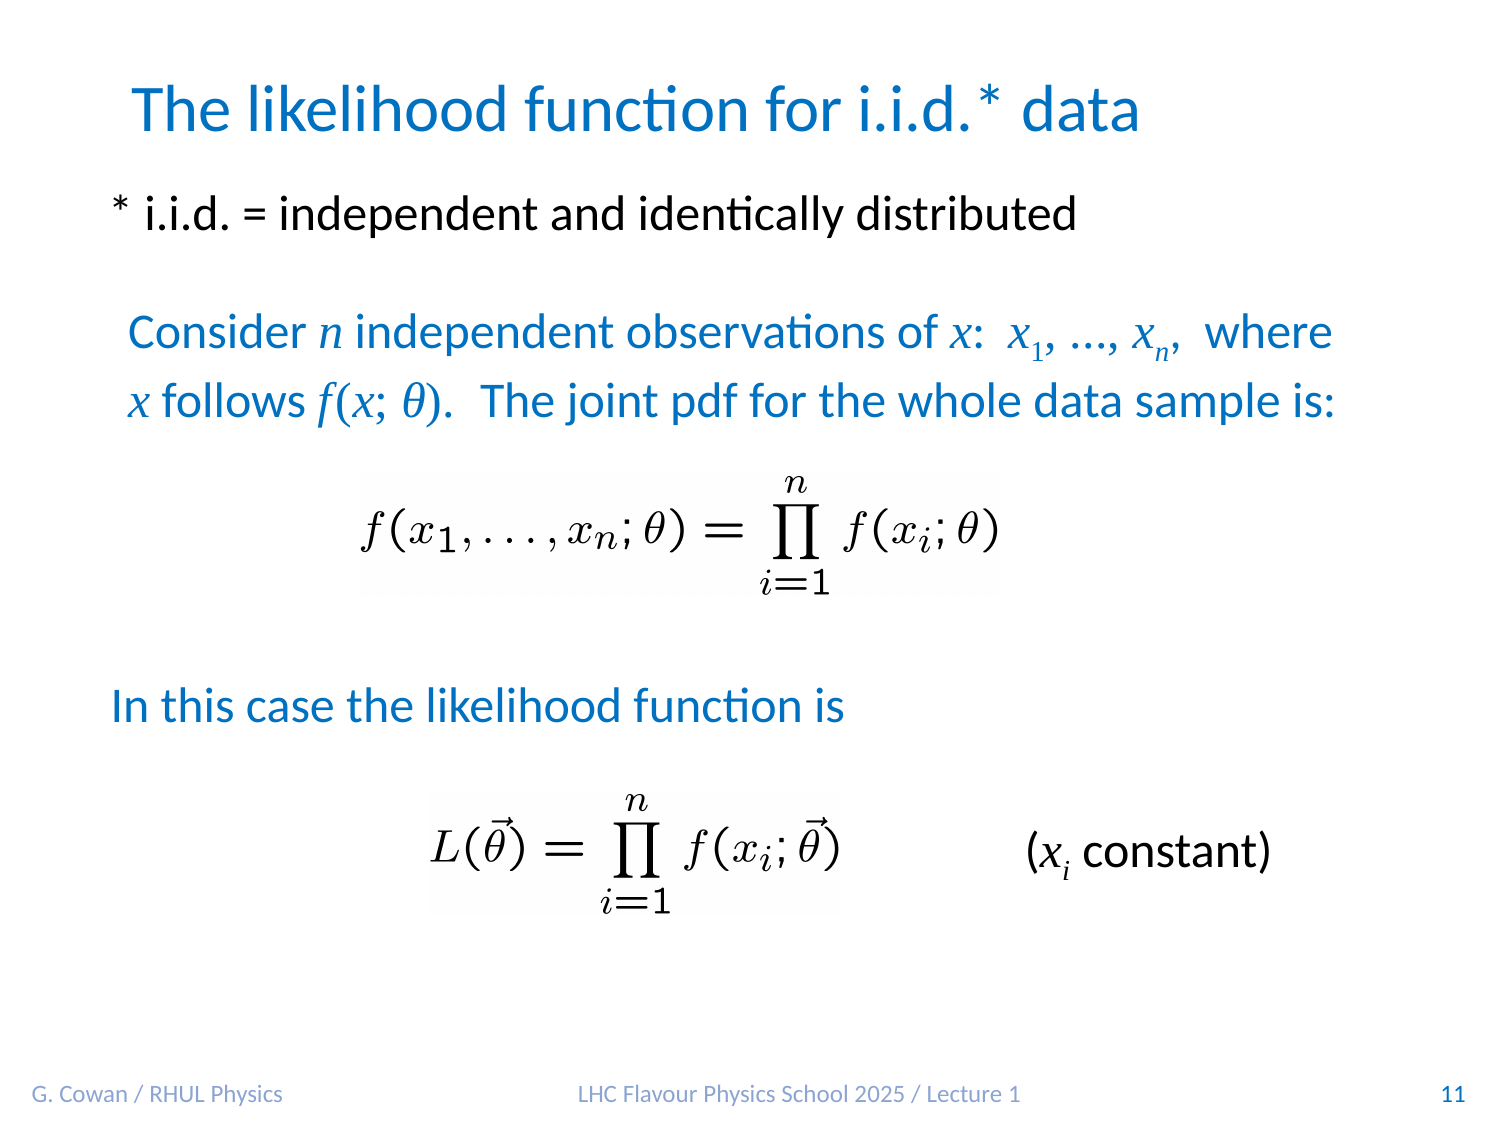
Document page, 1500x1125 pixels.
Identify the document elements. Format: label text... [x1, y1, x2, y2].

text_box Consider n independent observations of x: x1, ..., xn, where x follows f (x; θ). The joint pdf for the whole data sample is: [113, 291, 1360, 435]
text_box (xi constant) [1009, 810, 1288, 894]
text_box * i.i.d. = independent and identically distributed [93, 172, 1094, 248]
text_box The likelihood function for i.i.d.* data [97, 57, 1176, 145]
picture [430, 792, 839, 917]
slide_number 11 [1262, 1062, 1481, 1123]
slide_number G. Cowan / RHUL Physics [16, 1062, 338, 1123]
footer LHC Flavour Physics School 2025 / Lecture 1 [338, 1062, 1262, 1123]
text_box In this case the likelihood function is [95, 664, 1365, 740]
picture [358, 473, 1000, 598]
